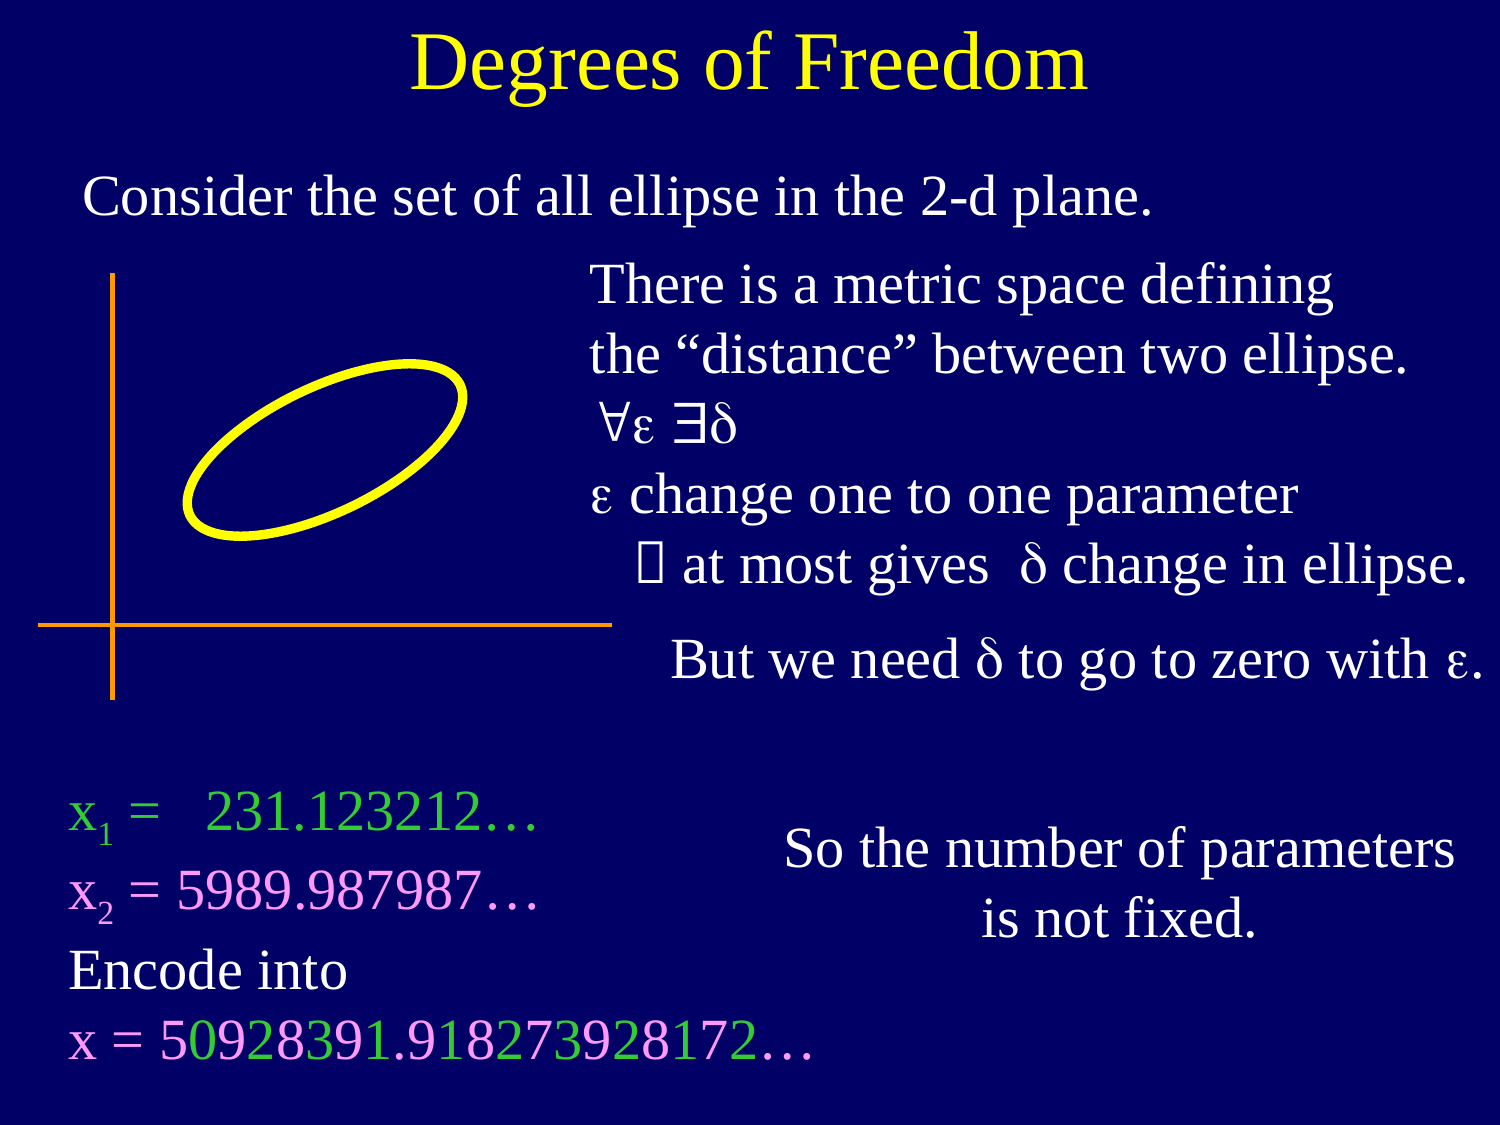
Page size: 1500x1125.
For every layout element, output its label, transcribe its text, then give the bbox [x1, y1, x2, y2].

text_box x1 = 231.123212… x2 = 5989.987987… Encode into x = 50928391.918273928172… [53, 764, 832, 1079]
text_box So the number of parameters is not fixed. [768, 801, 1472, 957]
title Degrees of Freedom [112, 0, 1388, 150]
text_box [187, 363, 463, 537]
text_box There is a metric space defining the “distance” between two ellipse.    change one to one parameter  at most gives  change in ellipse. [575, 237, 1500, 603]
text_box But we need  to go to zero with . [655, 612, 1500, 698]
text_box Consider the set of all ellipse in the 2-d plane. [67, 149, 1170, 235]
